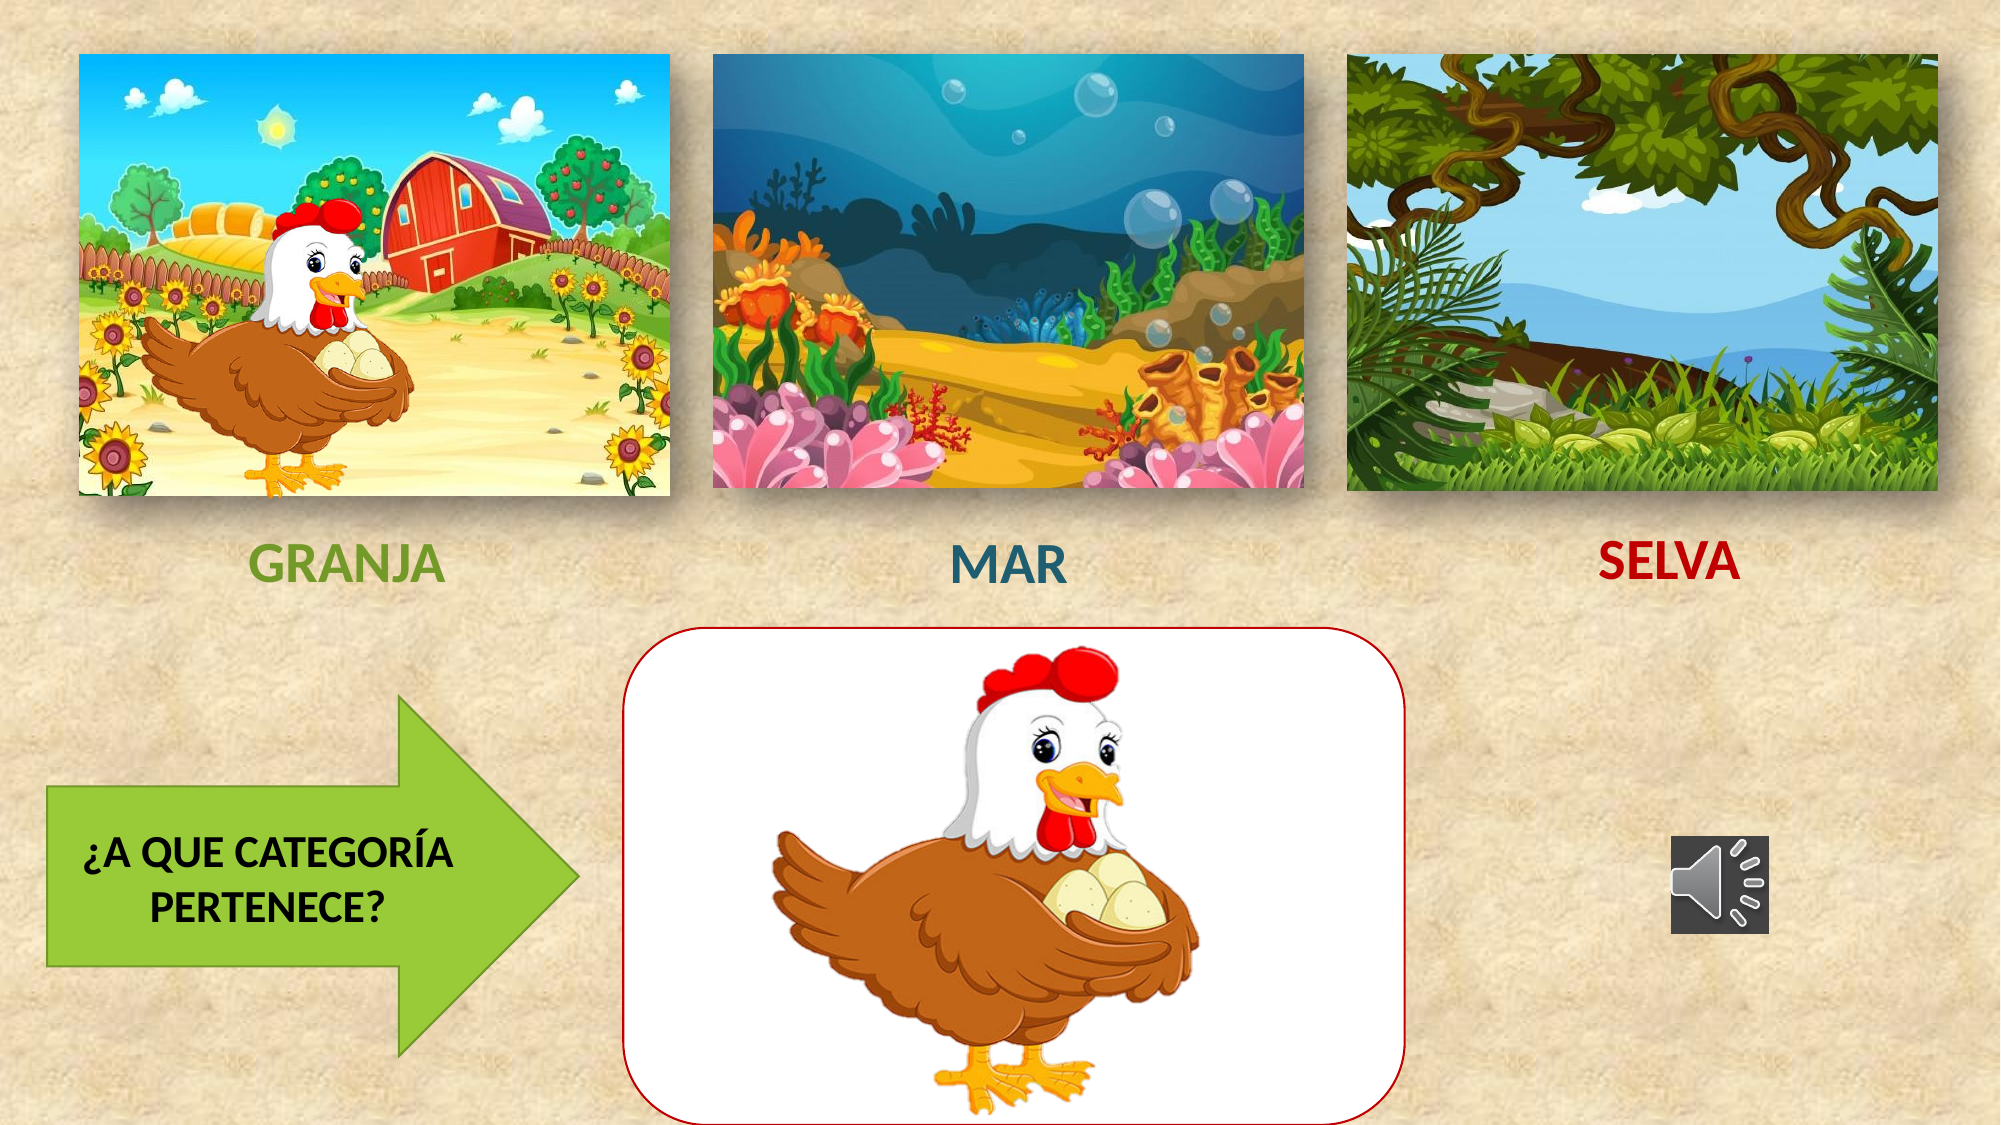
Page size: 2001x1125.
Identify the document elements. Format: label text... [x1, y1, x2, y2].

text_box [622, 626, 1406, 1125]
text_box SELVA [1536, 512, 1804, 601]
text_box GRANJA [213, 514, 481, 604]
picture [0, 0, 2001, 1125]
picture [713, 633, 1270, 1125]
text_box MAR [875, 515, 1142, 605]
text_box ¿A QUE CATEGORÍA PERTENECE? [46, 693, 581, 1059]
